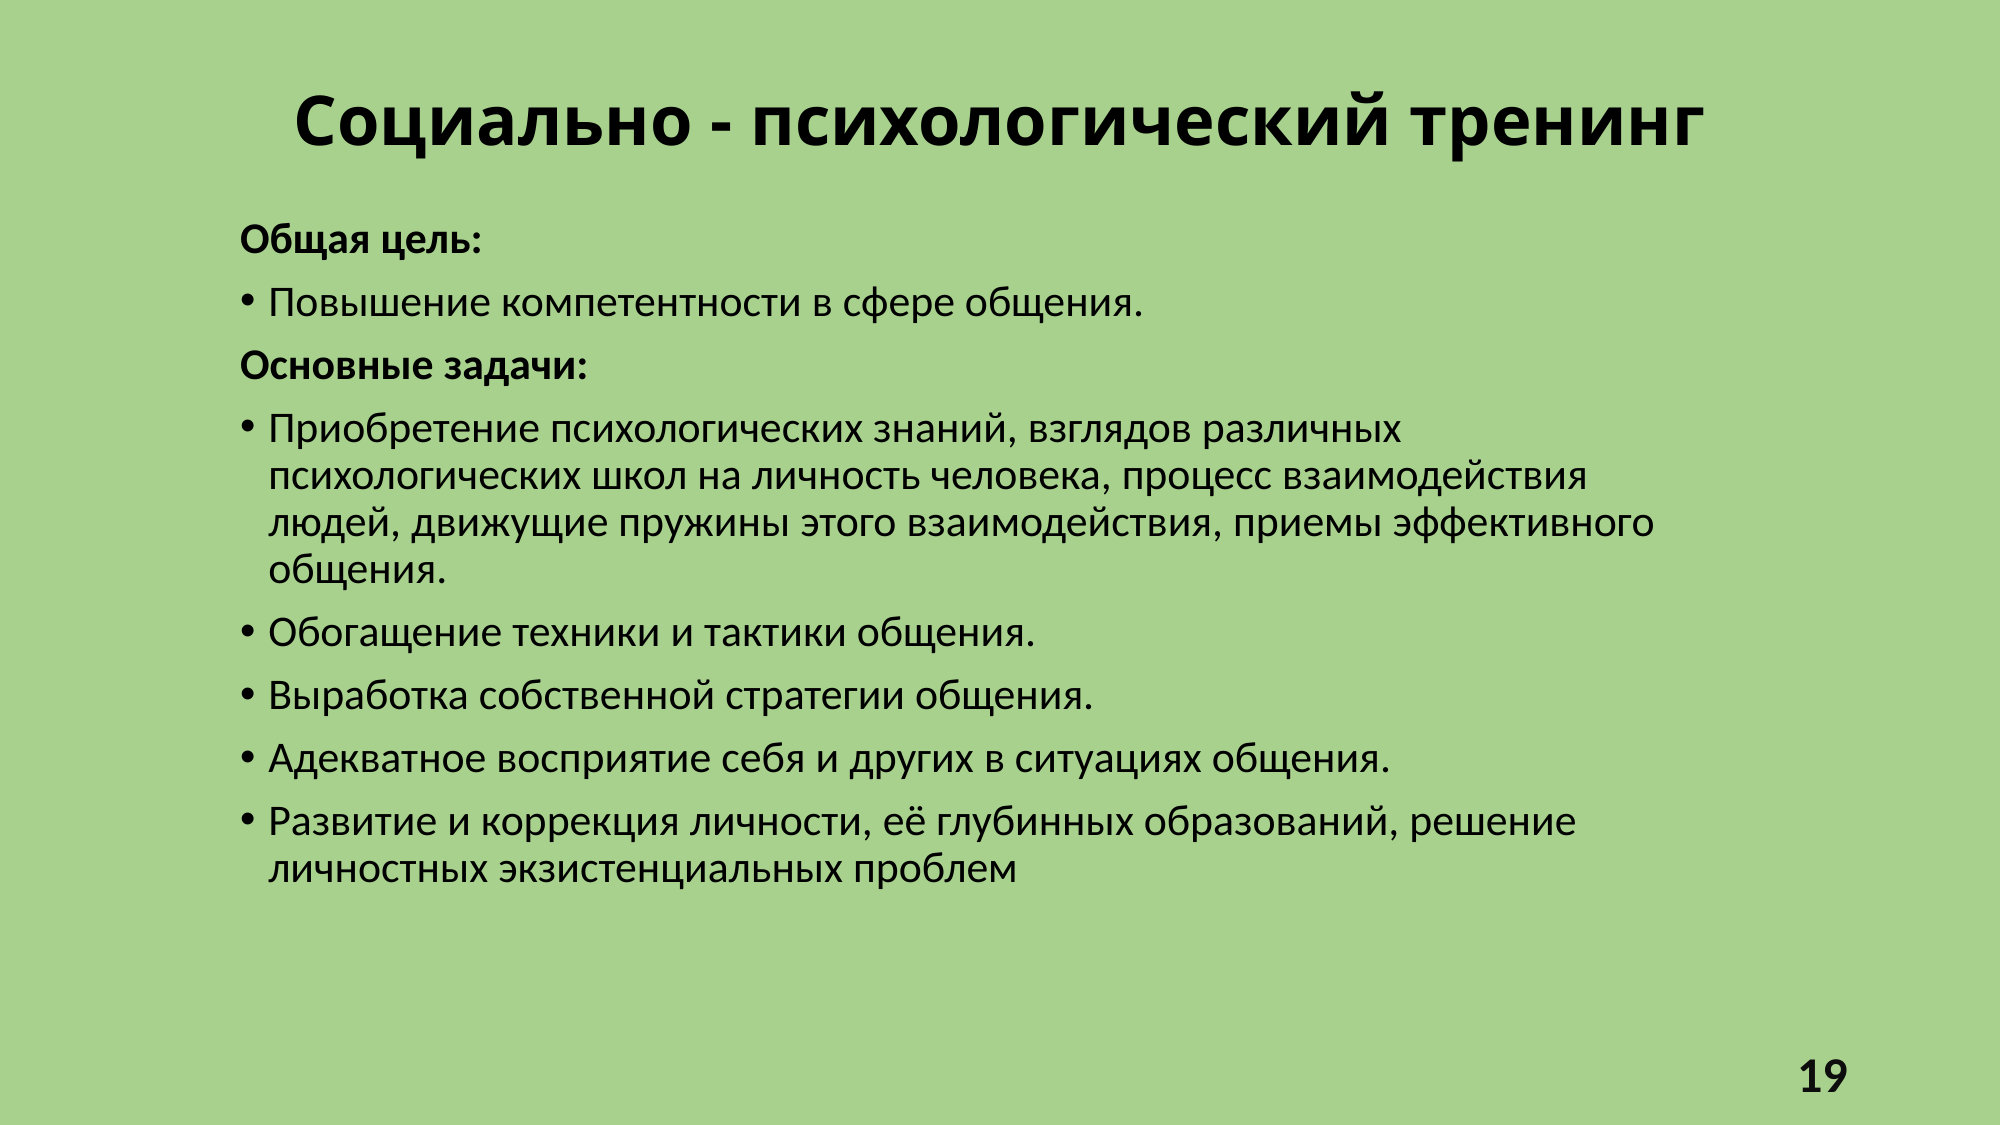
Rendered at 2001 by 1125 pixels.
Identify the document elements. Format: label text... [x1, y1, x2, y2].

slide_number 19 [1412, 1042, 1863, 1103]
list Общая цель: Повышение компетентности в сфере общения. Основные задачи: Приобретение психологических знаний, взглядов различных психологических школ на личность человека, процесс взаимодействия людей, движущие пружины этого взаимодействия, приемы эффективного общения. Обогащение техники и тактики общения. Выработка собственной стратегии общения. Адекватное восприятие себя и других в ситуациях общения. Развитие и коррекция личности, её глубинных образований, решение личностных экзистенциальных проблем [225, 208, 1726, 917]
title Социально - психологический тренинг [137, 59, 1863, 187]
